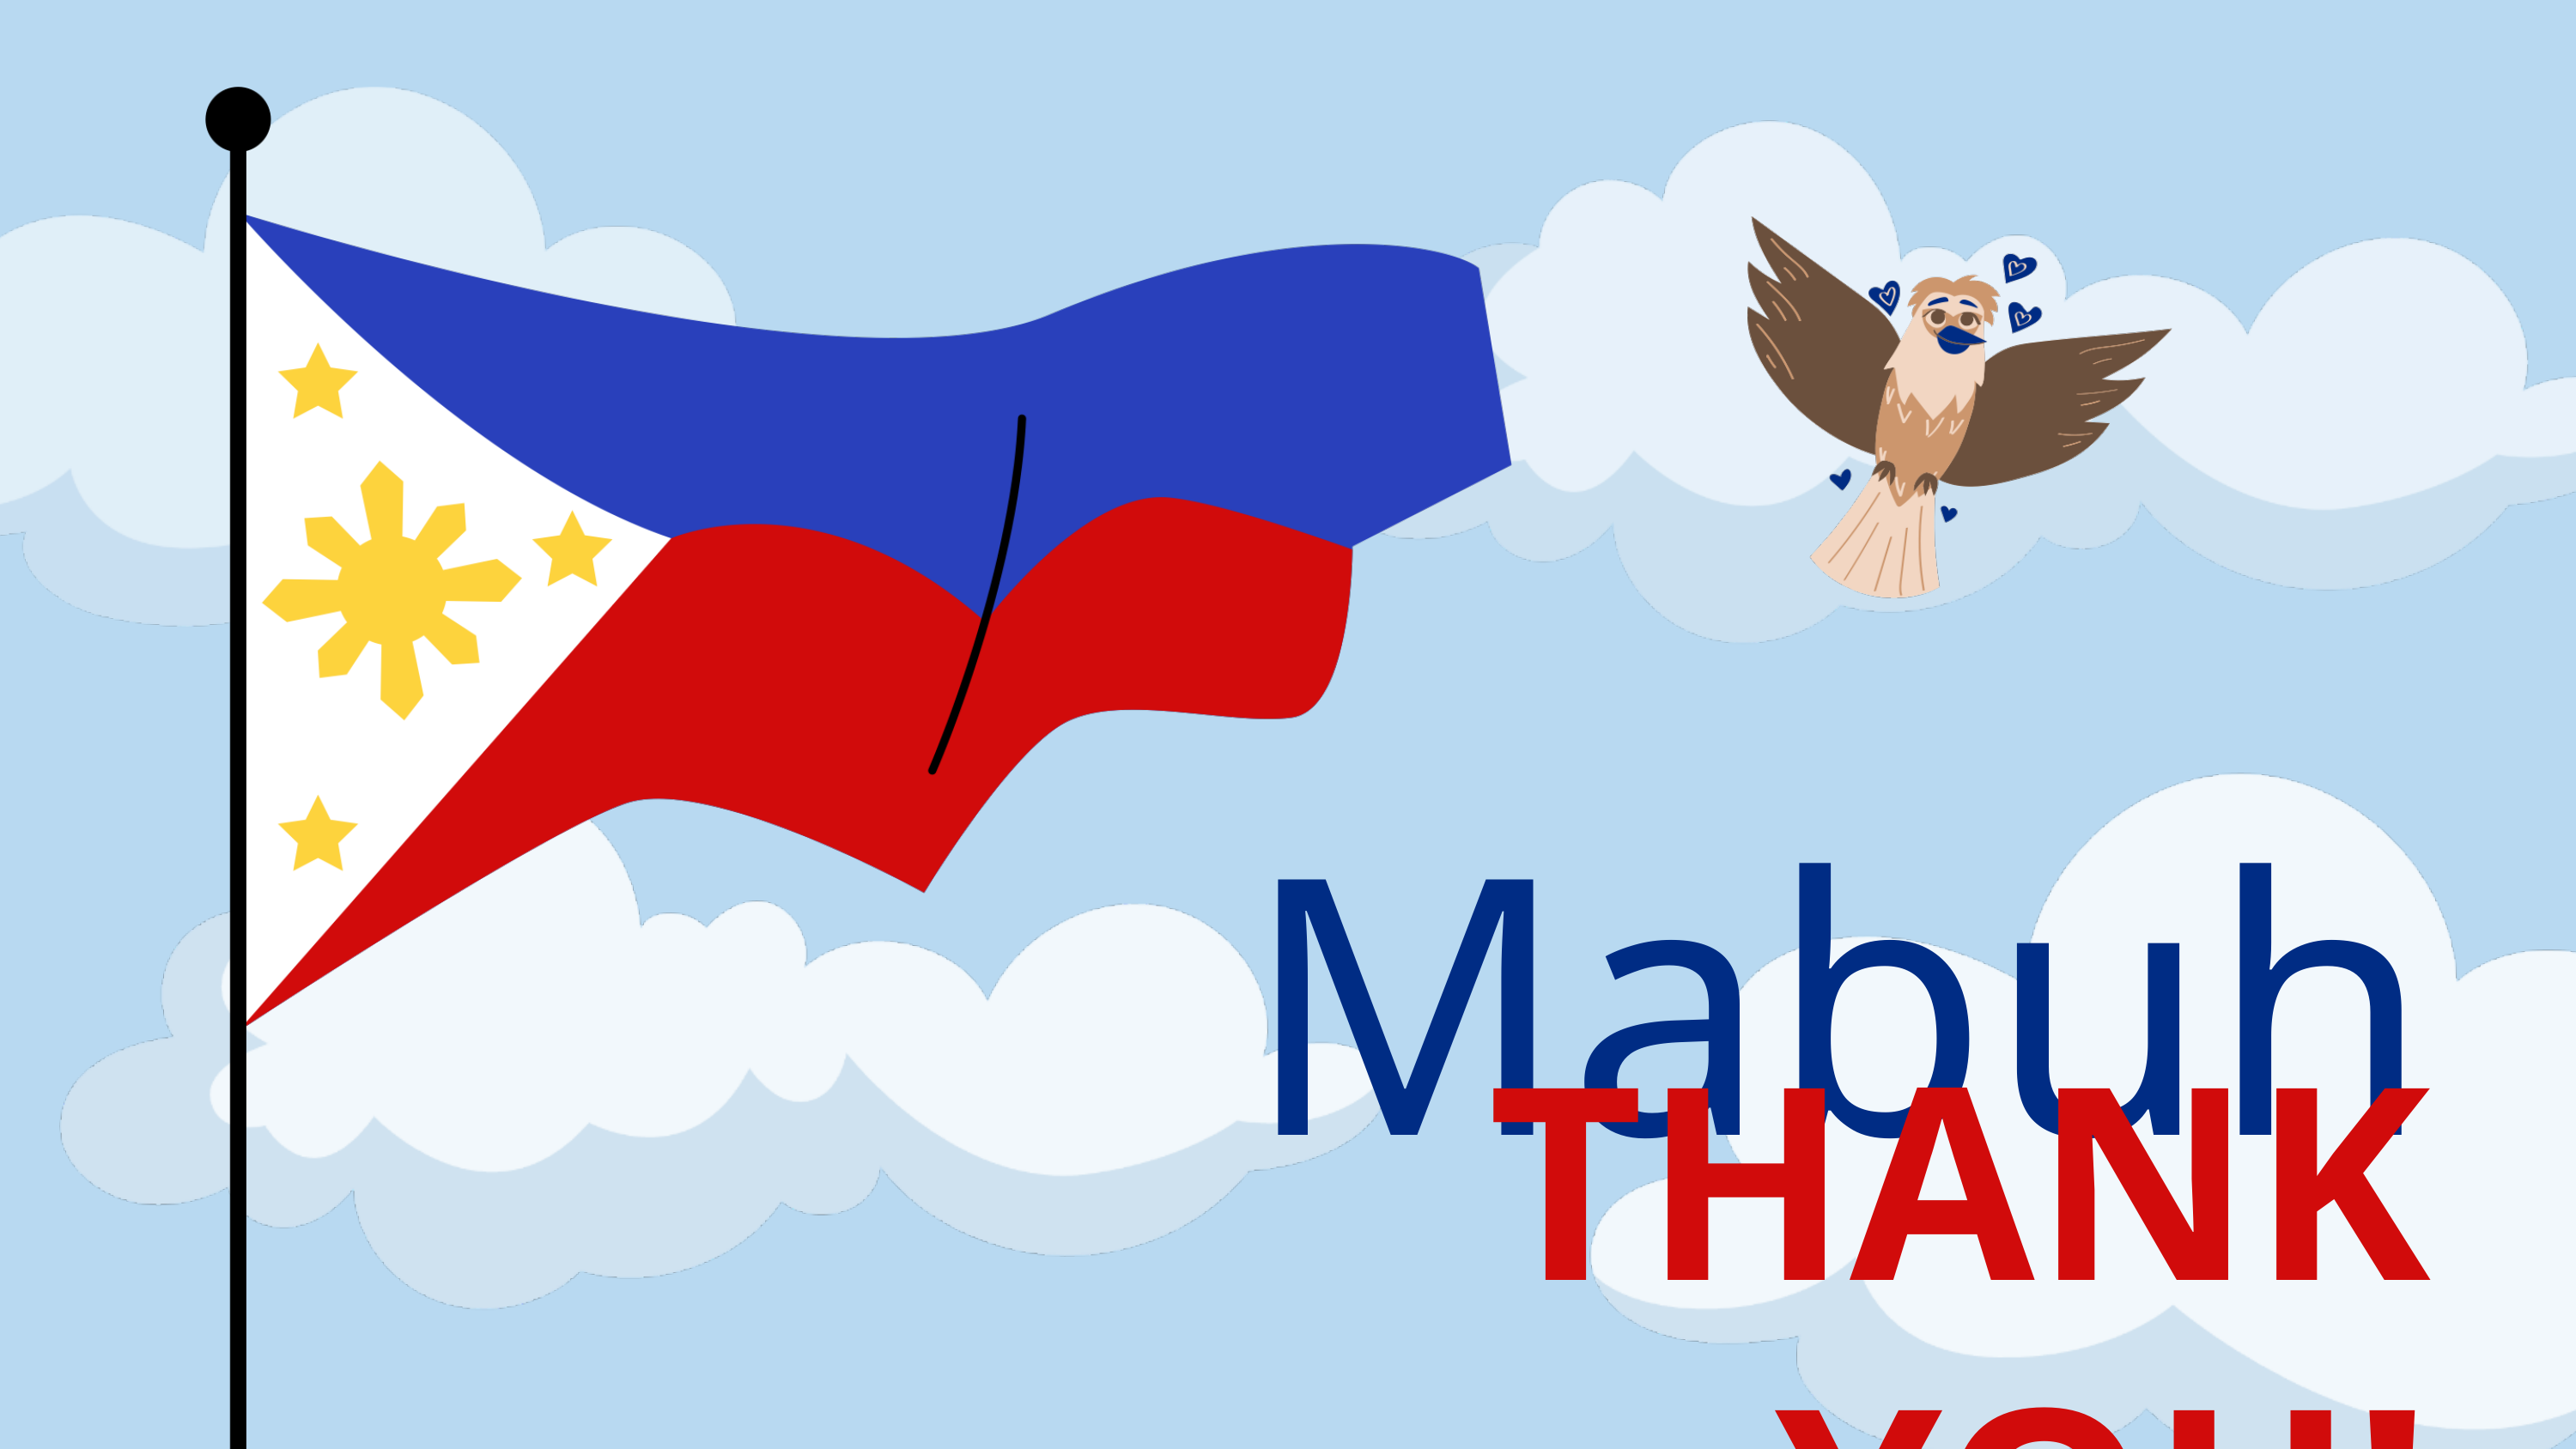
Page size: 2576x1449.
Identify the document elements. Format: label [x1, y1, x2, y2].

picture [0, 87, 2576, 1449]
text_box [1516, 605, 2432, 1304]
